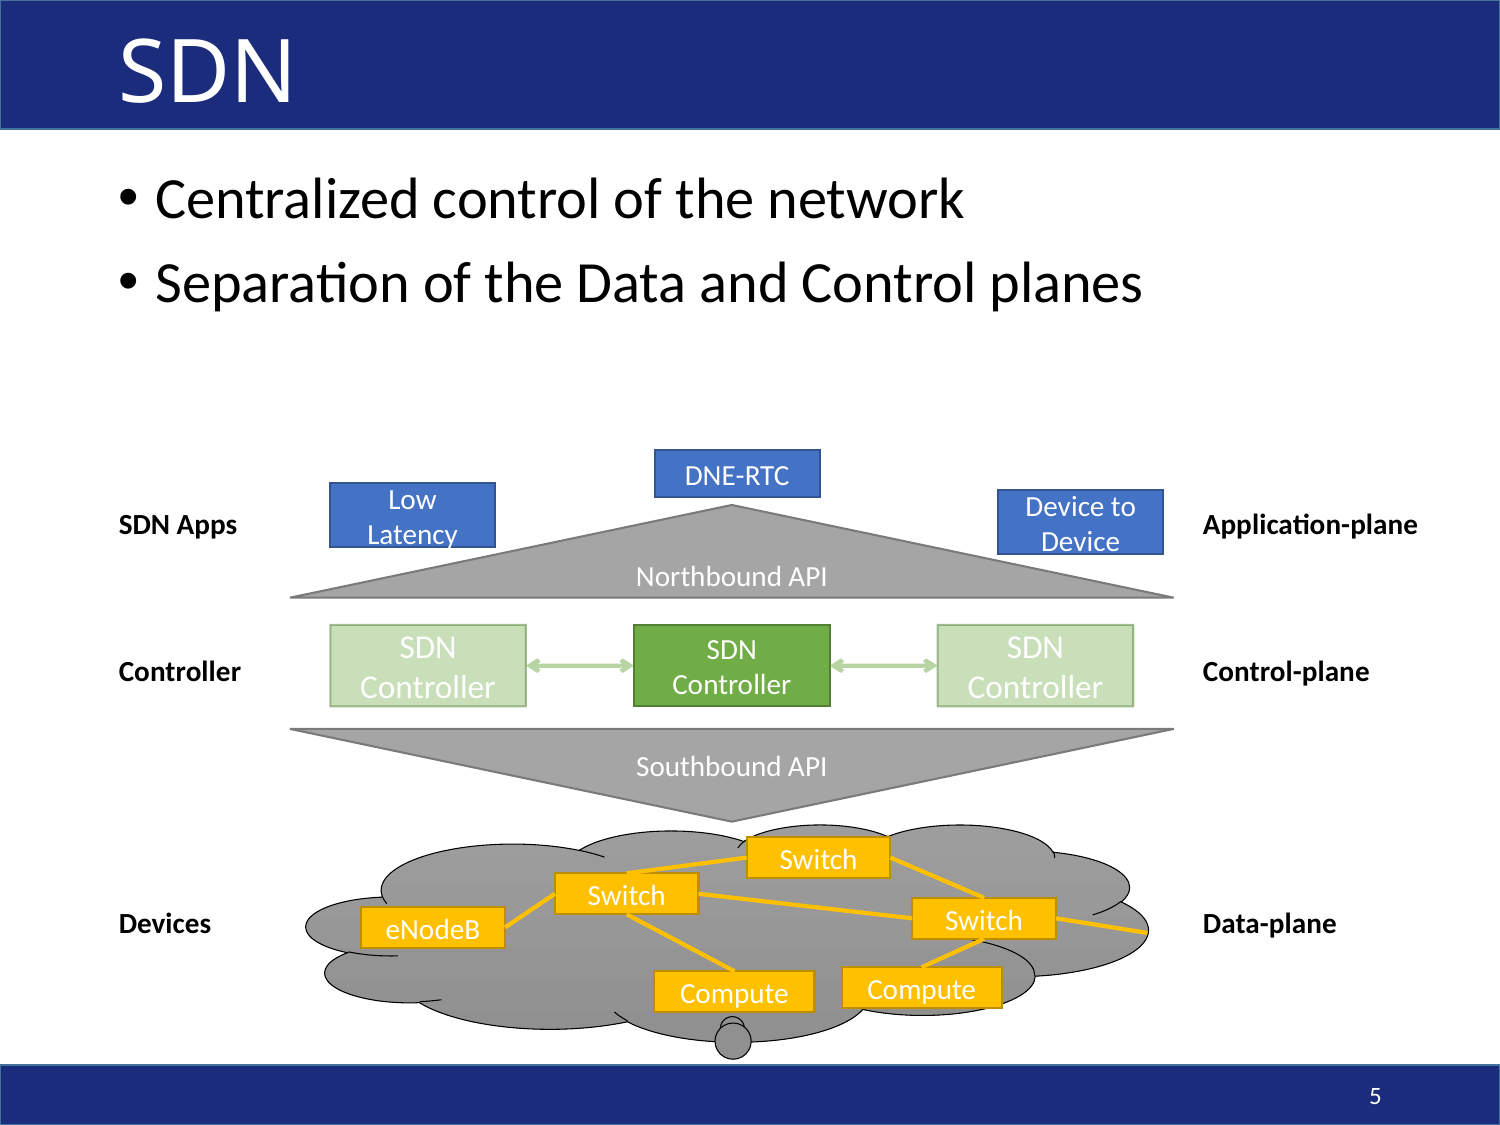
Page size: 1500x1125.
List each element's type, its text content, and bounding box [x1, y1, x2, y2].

list Centralized control of the network Separation of the Data and Control planes [103, 161, 1397, 372]
text_box Data-plane [1188, 896, 1383, 947]
text_box Control-plane [1188, 644, 1419, 695]
text_box Controller [103, 644, 287, 695]
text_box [289, 449, 1174, 1042]
text_box SDN Apps [104, 498, 270, 549]
text_box Application-plane [1188, 498, 1482, 549]
slide_number 5 [1059, 1064, 1397, 1125]
title SDN [103, 18, 1397, 130]
text_box Devices [104, 896, 280, 947]
